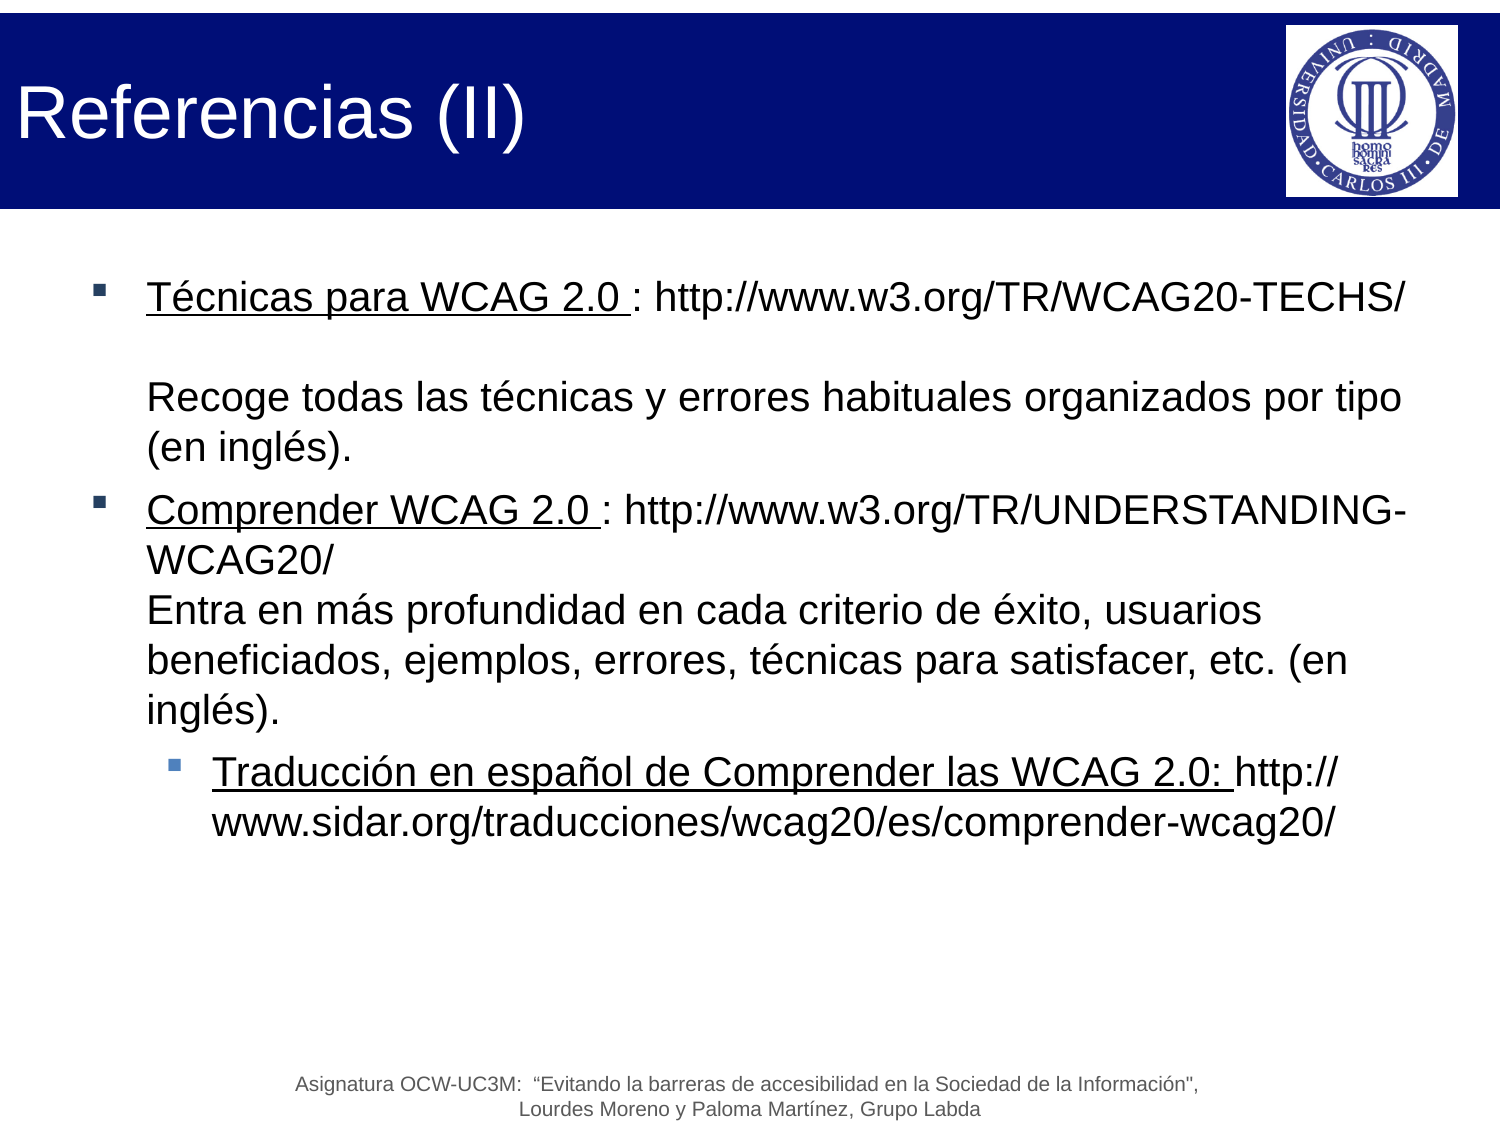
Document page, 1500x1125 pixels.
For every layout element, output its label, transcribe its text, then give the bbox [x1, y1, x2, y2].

picture [1350, 25, 1458, 197]
title Referencias (II) [0, 14, 1350, 202]
list Técnicas para WCAG 2.0 : http://www.w3.org/TR/WCAG20-TECHS/ Recoge todas las técnicas y errores habituales organizados por tipo (en inglés). Comprender WCAG 2.0 : http://www.w3.org/TR/UNDERSTANDING-WCAG20/ Entra en más profundidad en cada criterio de éxito, usuarios beneficiados, ejemplos, errores, técnicas para satisfacer, etc. (en inglés). Traducción en español de Comprender las WCAG 2.0: http://www.sidar.org/traducciones/wcag20/es/comprender-wcag20/ [75, 262, 1425, 1005]
footer Asignatura OCW-UC3M: “Evitando la barreras de accesibilidad en la Sociedad de la Información", Lourdes Moreno y Paloma Martínez, Grupo Labda [75, 1066, 1425, 1125]
